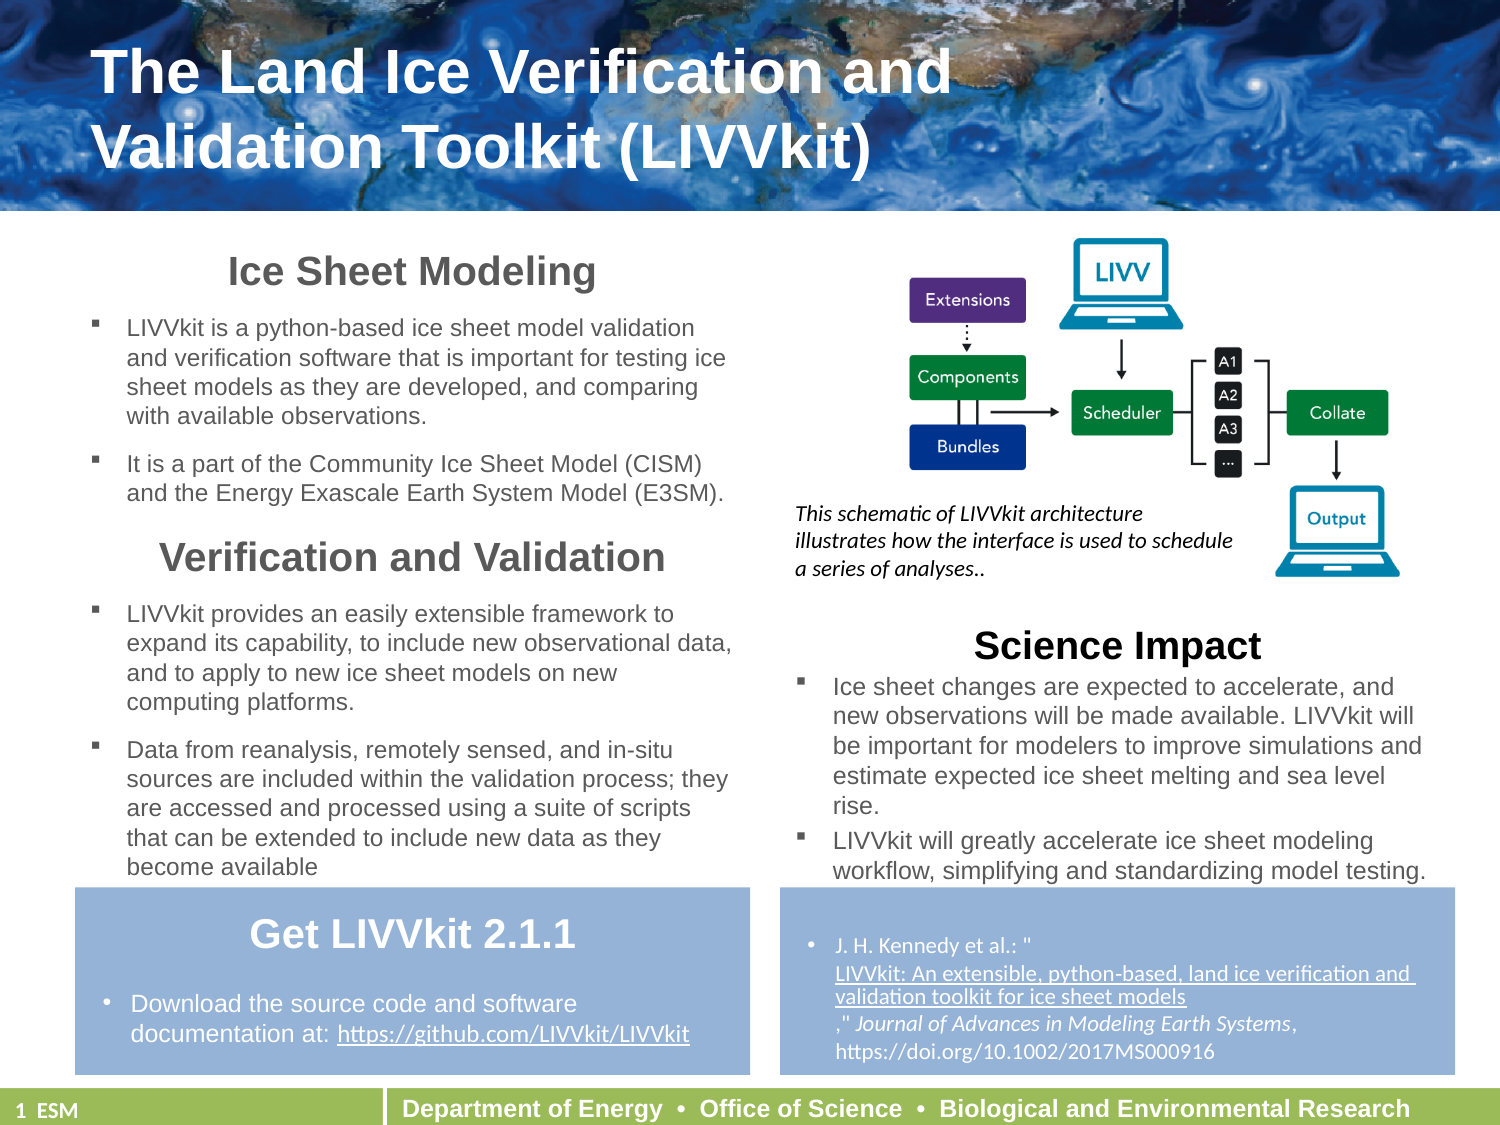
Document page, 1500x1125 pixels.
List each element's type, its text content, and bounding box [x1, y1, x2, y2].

text_box Get LIVVkit 2.1.1 Download the source code and software documentation at: https://github.com/LIVVkit/LIVVkit [87, 900, 738, 1055]
text_box Ice sheet changes are expected to accelerate, and new observations will be made available. LIVVkit will be important for modelers to improve simulations and estimate expected ice sheet melting and sea level rise. LIVVkit will greatly accelerate ice sheet modeling workflow, simplifying and standardizing model testing. [780, 662, 1456, 888]
list Ice Sheet Modeling LIVVkit is a python-based ice sheet model validation and verification software that is important for testing ice sheet models as they are developed, and comparing with available observations. It is a part of the Community Ice Sheet Model (CISM) and the Energy Exascale Earth System Model (E3SM). Verification and Validation LIVVkit provides an easily extensible framework to expand its capability, to include new observational data, and to apply to new ice sheet models on new computing platforms. Data from reanalysis, remotely sensed, and in-situ sources are included within the validation process; they are accessed and processed using a suite of scripts that can be extended to include new data as they become available [75, 237, 751, 900]
title The Land Ice Verification and Validation Toolkit (LIVVkit) [75, 12, 1425, 200]
picture [878, 212, 1426, 598]
text_box This schematic of LIVVkit architecture illustrates how the interface is used to schedule a series of analyses.. [780, 490, 873, 589]
picture [0, 0, 1500, 211]
text_box [75, 900, 751, 1075]
text_box [780, 888, 1456, 1075]
text_box J. H. Kennedy et al.: "LIVVkit: An extensible, python‐based, land ice verification and validation toolkit for ice sheet models," Journal of Advances in Modeling Earth Systems, https://doi.org/10.1002/2017MS000916 [792, 923, 1438, 1049]
text_box Science Impact [780, 612, 1456, 662]
